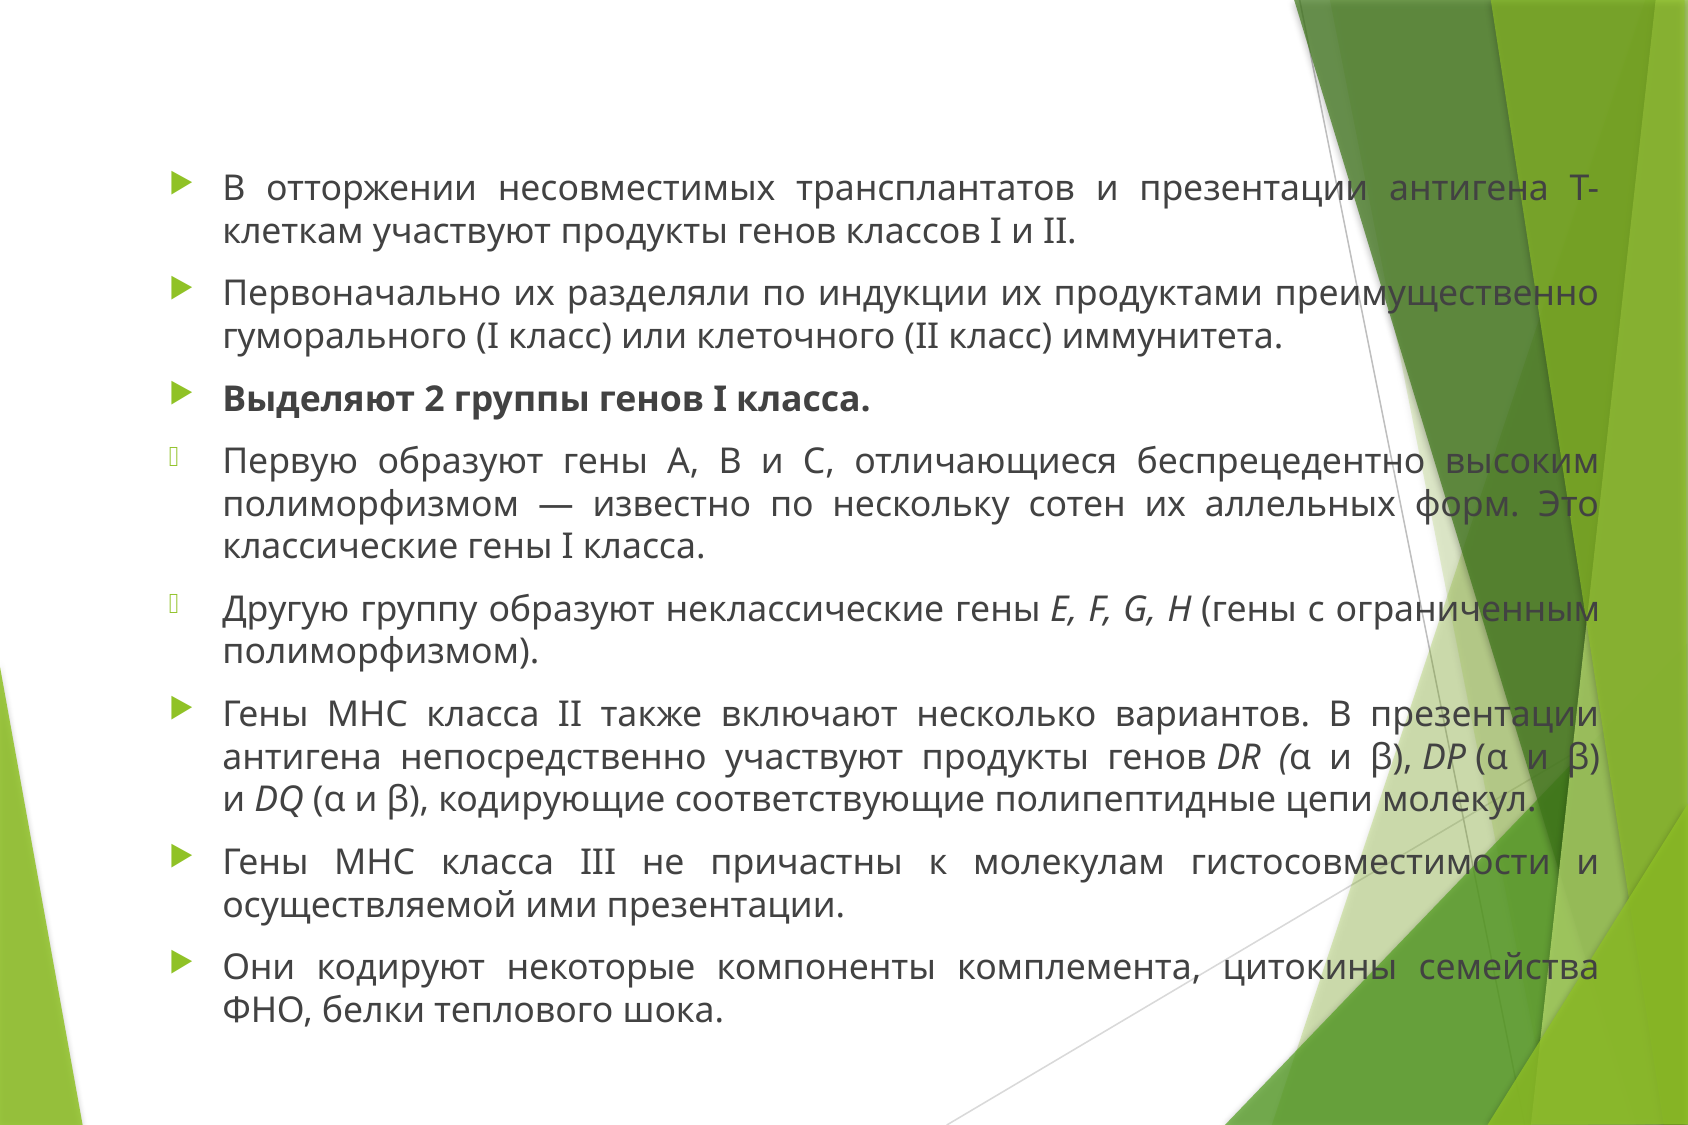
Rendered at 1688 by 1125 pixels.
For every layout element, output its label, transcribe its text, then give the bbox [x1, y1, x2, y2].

list В отторжении несовместимых трансплантатов и презентации антигена Т-клеткам участвуют продукты генов классов I и II. Первоначально их разделяли по индукции их продуктами преимущественно гуморального (I класс) или клеточного (II класс) иммунитета. Выделяют 2 группы генов I класса. Первую образуют гены А, В и С, отличающиеся беспрецедентно высоким полиморфизмом — известно по нескольку сотен их аллельных форм. Это классические гены I класса. Другую группу образуют неклассические гены Е, F, G, Н (гены с ограниченным полиморфизмом). Гены МНС класса II также включают несколько вариантов. В презентации антигена непосредственно участвуют продукты генов DR (α и β), DP (α и β) и DQ (α и β), кодирующие соответствующие полипептидные цепи молекул. Гены МНС класса III не причастны к молекулам гистосовместимости и осуществляемой ими презентации. Они кодируют некоторые компоненты комплемента, цитокины семейства ФНО, белки теплового шока. [153, 157, 1616, 1048]
